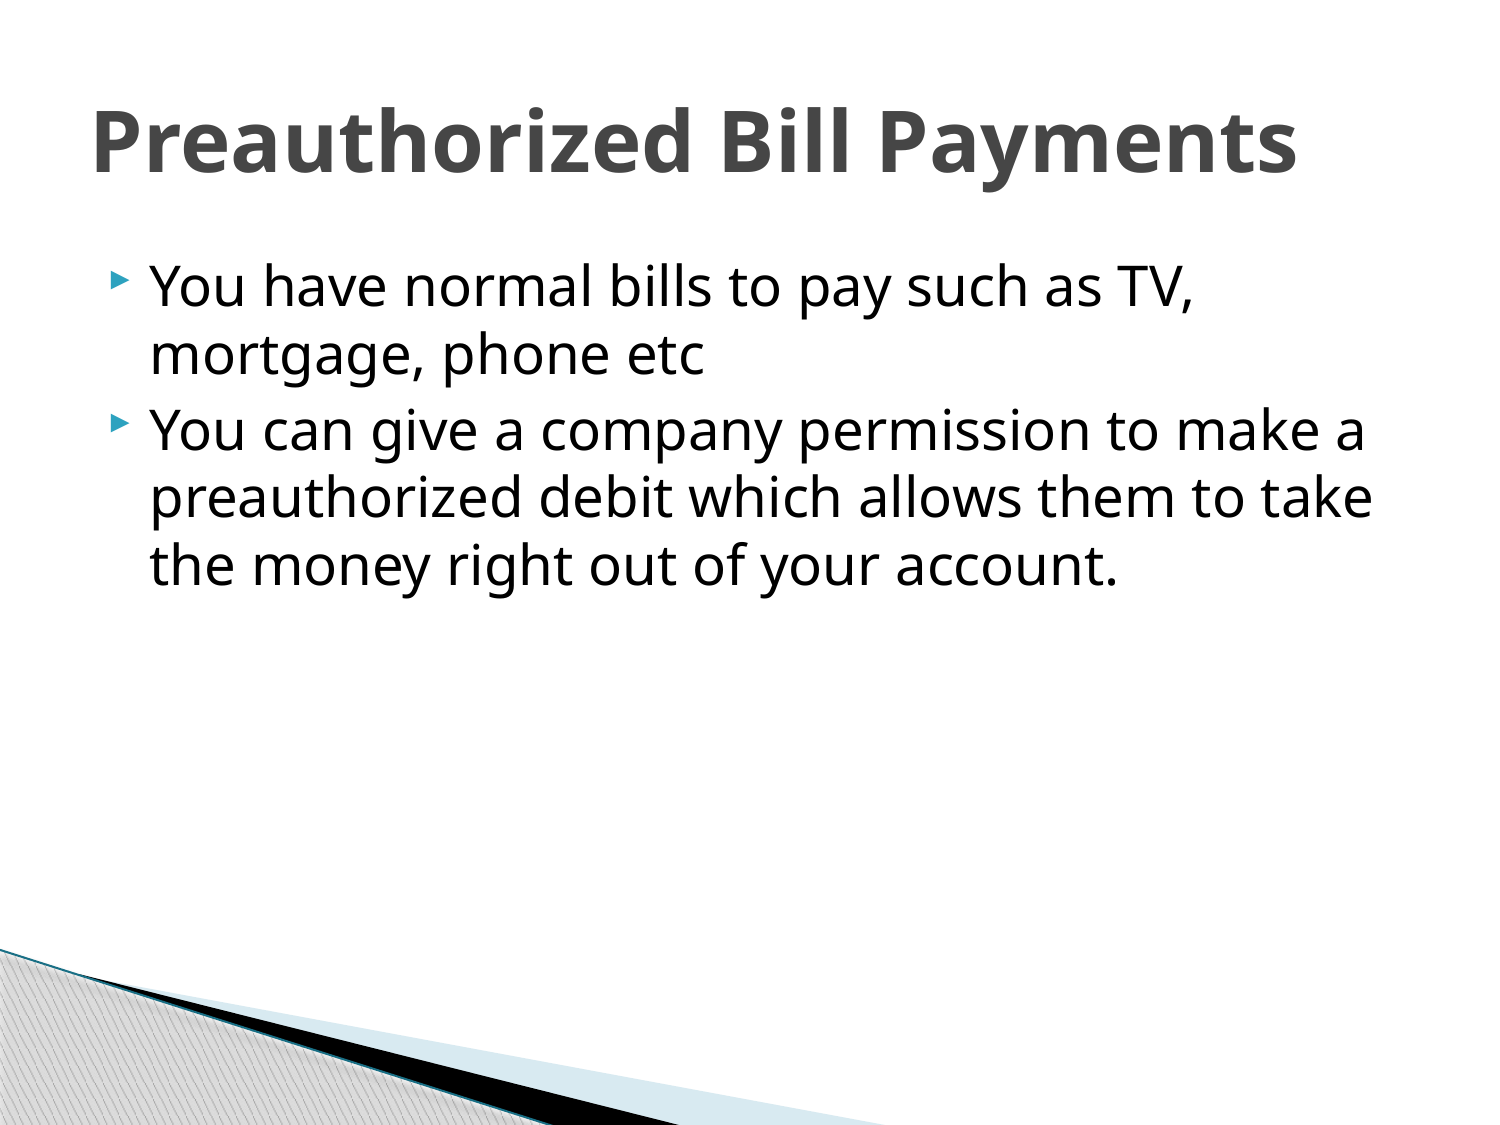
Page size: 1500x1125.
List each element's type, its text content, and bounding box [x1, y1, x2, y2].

title Preauthorized Bill Payments [75, 45, 1425, 233]
list You have normal bills to pay such as TV, mortgage, phone etc You can give a company permission to make a preauthorized debit which allows them to take the money right out of your account. [75, 243, 1425, 986]
